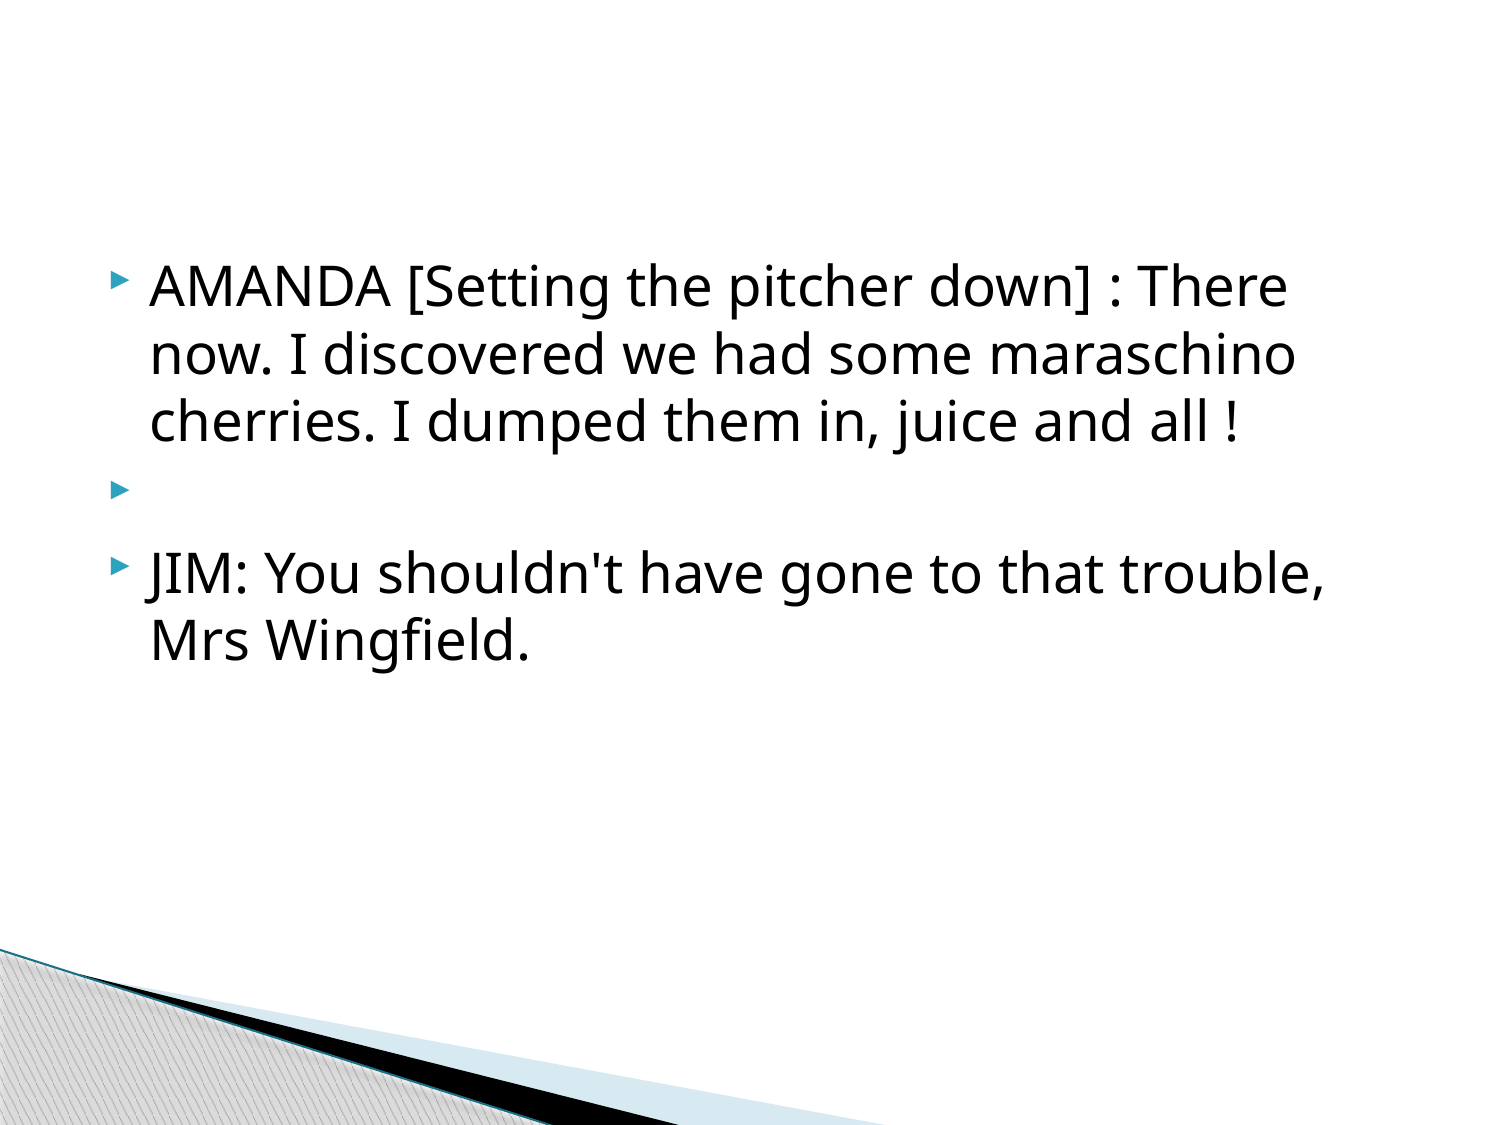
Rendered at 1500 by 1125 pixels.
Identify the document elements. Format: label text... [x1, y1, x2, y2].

list AMANDA [Setting the pitcher down] : There now. I discovered we had some maraschino cherries. I dumped them in, juice and all ! JIM: You shouldn't have gone to that trouble, Mrs Wingfield. [75, 243, 1425, 986]
